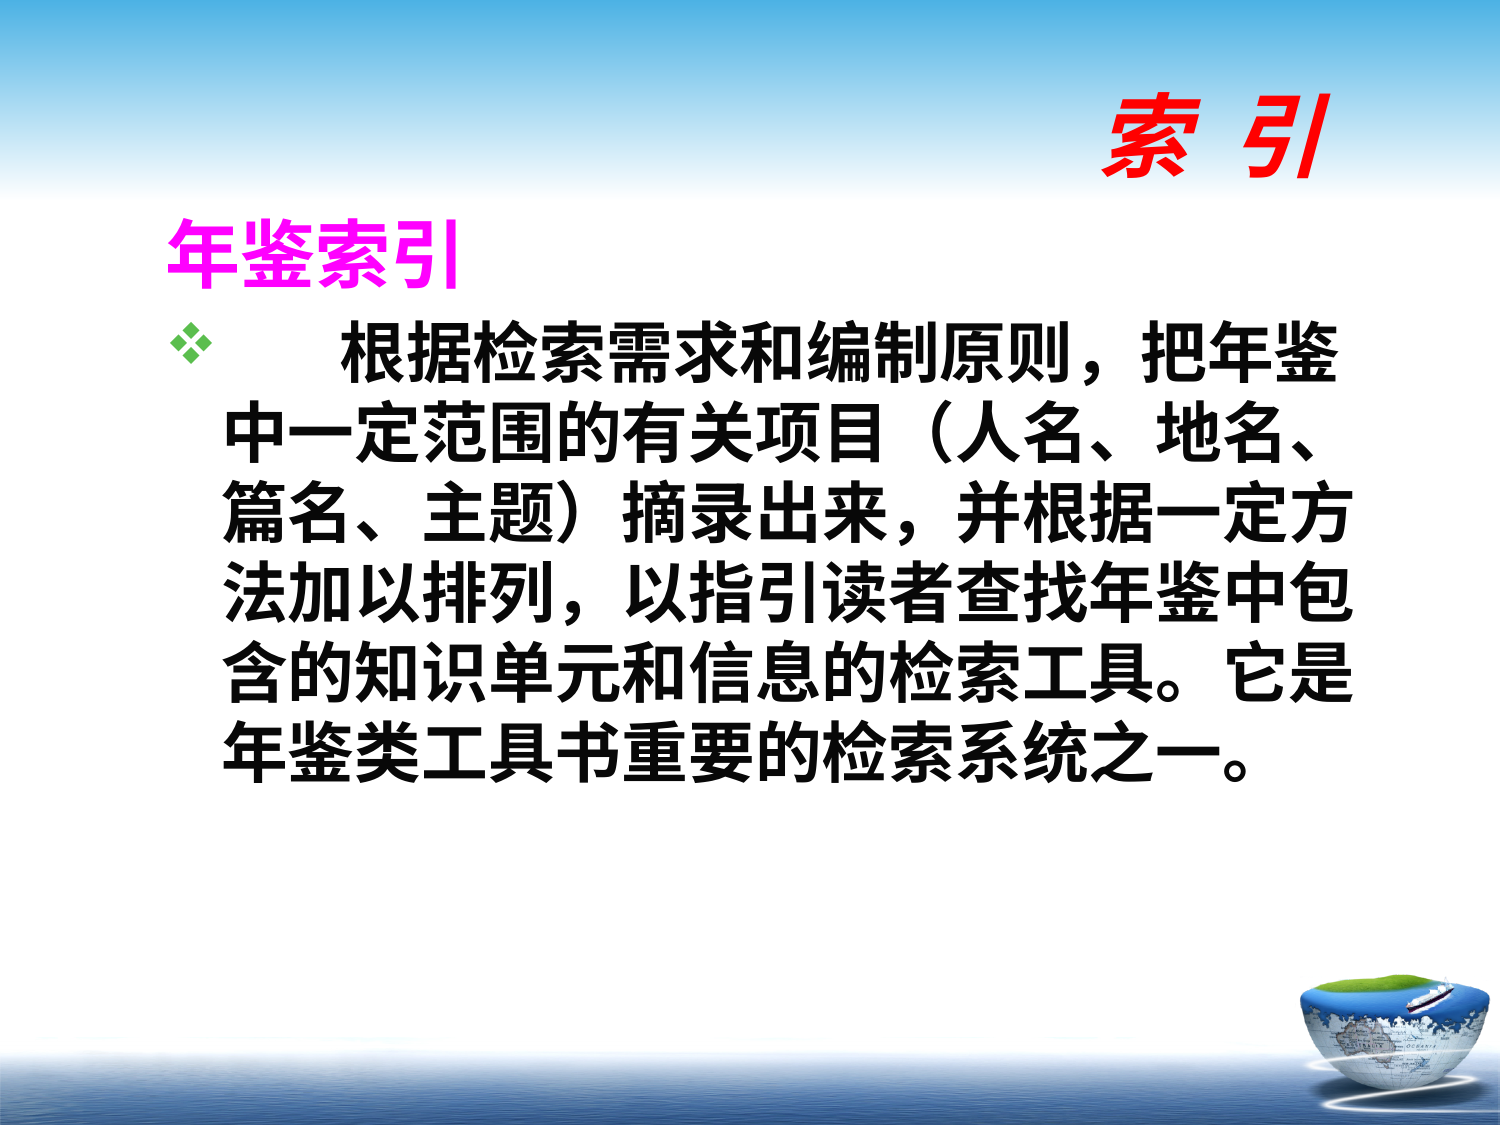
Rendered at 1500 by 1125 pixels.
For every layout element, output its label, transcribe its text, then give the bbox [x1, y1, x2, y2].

title 索 引 [74, 62, 1401, 206]
list 年鉴索引 根据检索需求和编制原则，把年鉴中一定范围的有关项目（人名、地名、篇名、主题）摘录出来，并根据一定方法加以排列，以指引读者查找年鉴中包含的知识单元和信息的检索工具。它是年鉴类工具书重要的检索系统之一。 [149, 199, 1376, 881]
picture [0, 970, 1500, 1125]
